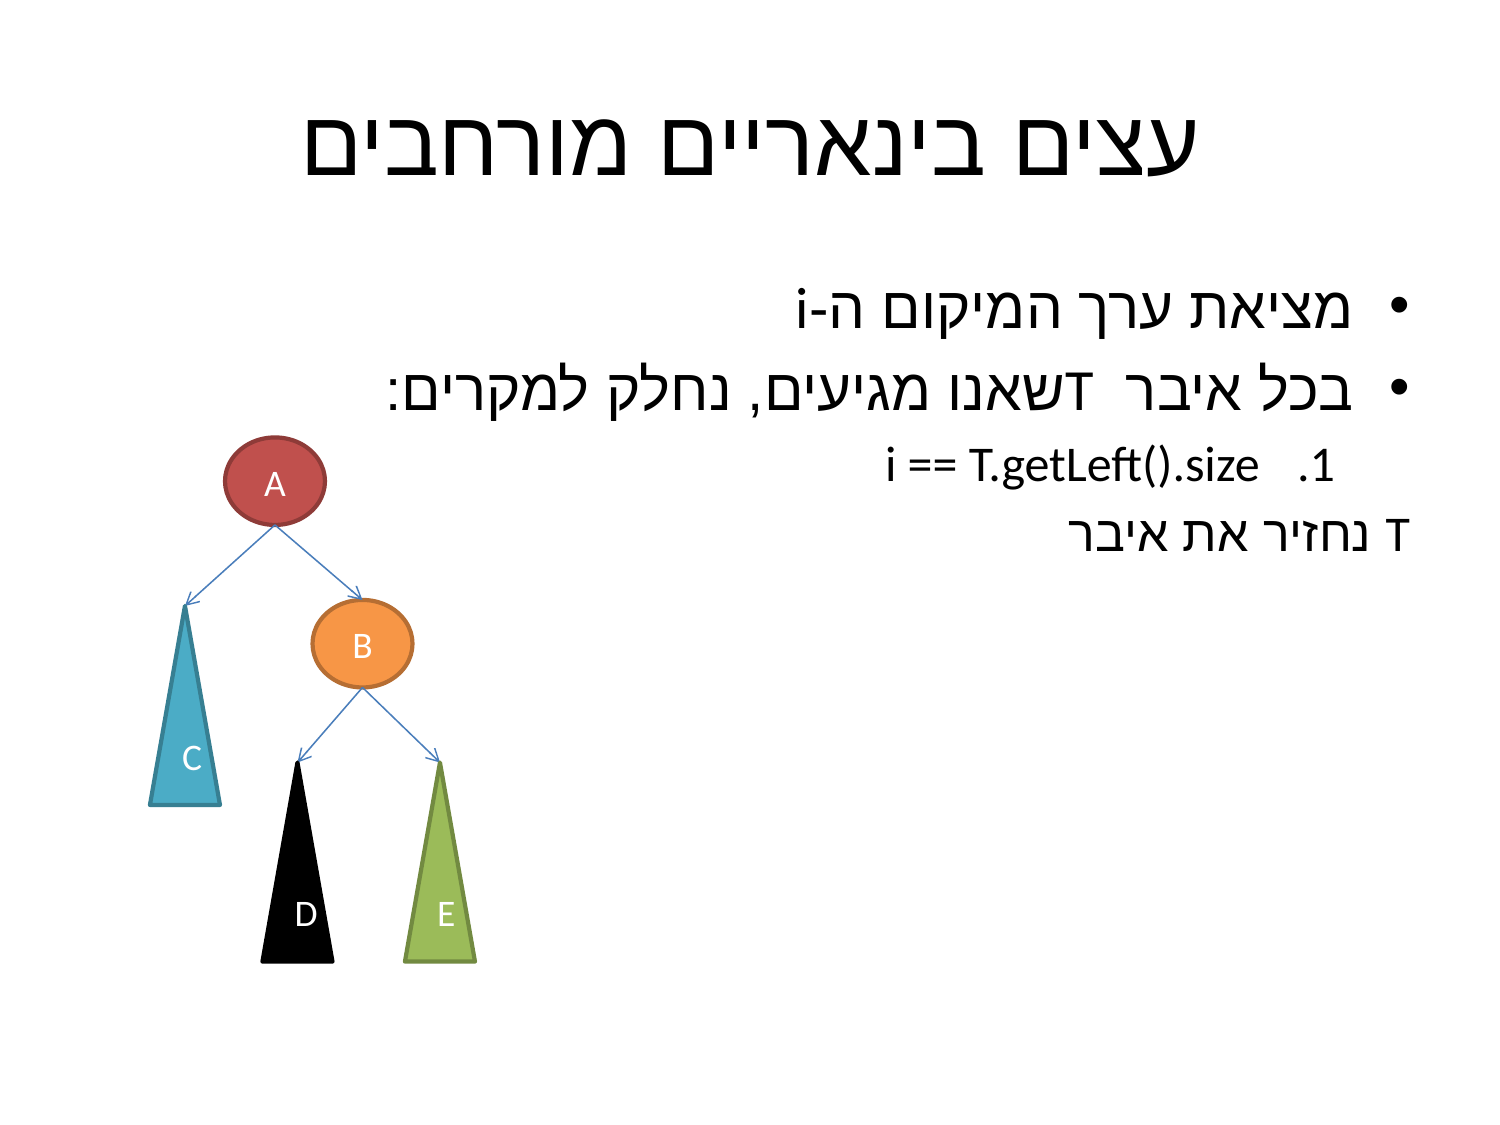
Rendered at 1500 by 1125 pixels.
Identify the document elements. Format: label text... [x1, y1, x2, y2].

text_box D [260, 769, 335, 964]
text_box B [310, 597, 415, 685]
list מציאת ערך המיקום ה-i בכל איבר Tשאנו מגיעים, נחלק למקרים: i == T.getLeft().size נחזיר את איבר T [75, 262, 1425, 1005]
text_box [276, 524, 363, 601]
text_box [184, 524, 276, 607]
text_box A [222, 435, 328, 523]
title עצים בינאריים מורחבים [75, 45, 1425, 233]
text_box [362, 687, 441, 763]
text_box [297, 687, 360, 763]
text_box C [147, 611, 223, 808]
text_box E [402, 767, 478, 964]
